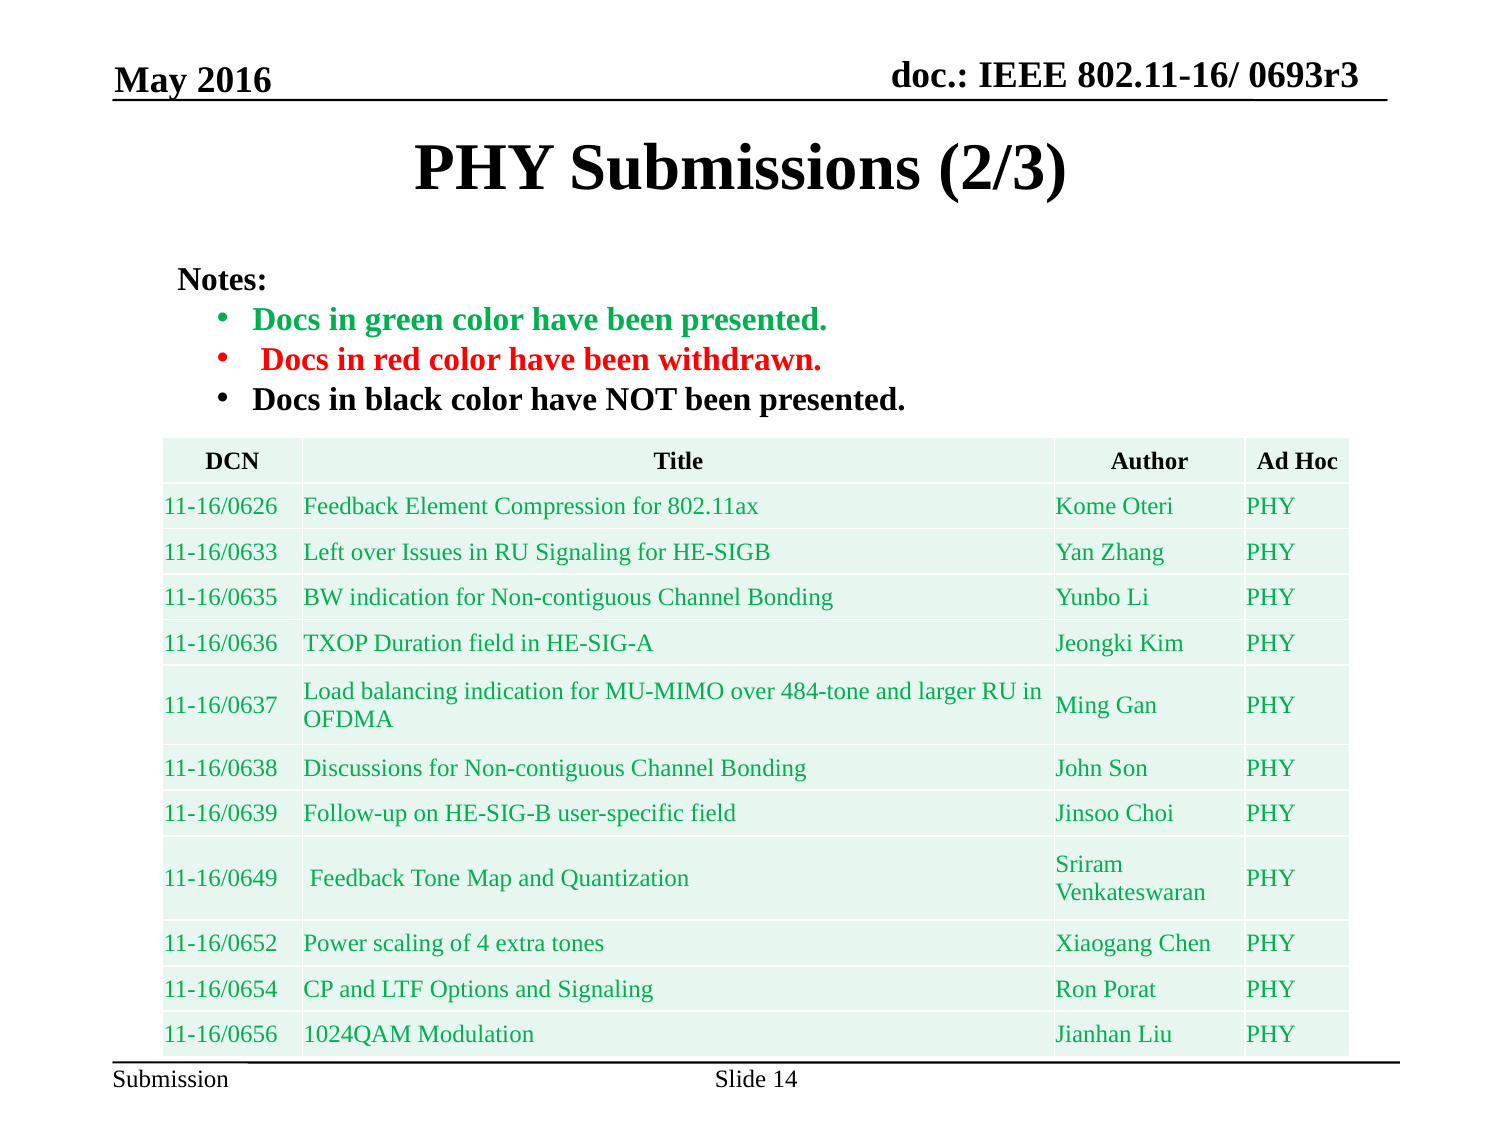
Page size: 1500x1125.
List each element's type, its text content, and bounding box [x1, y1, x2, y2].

table_cell BW indication for Non-contiguous Channel Bonding [303, 575, 1054, 619]
table_cell 11-16/0652 [163, 921, 302, 965]
table_cell John Son [1055, 745, 1244, 789]
table_cell Power scaling of 4 extra tones [303, 921, 1054, 965]
table_cell TXOP Duration field in HE-SIG-A [303, 620, 1054, 664]
table_cell Yan Zhang [1055, 529, 1244, 573]
table_cell PHY [1246, 745, 1349, 789]
slide_number Slide 14 [712, 1061, 800, 1093]
table_cell Load balancing indication for MU-MIMO over 484-tone and larger RU in OFDMA [303, 666, 1054, 744]
table_cell Jeongki Kim [1055, 620, 1244, 664]
table_cell PHY [1246, 921, 1349, 965]
table_cell 11-16/0639 [163, 791, 302, 835]
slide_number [114, 54, 274, 101]
table_cell Left over Issues in RU Signaling for HE-SIGB [303, 529, 1054, 573]
table_header Author [1055, 438, 1244, 482]
table_cell 11-16/0654 [163, 967, 302, 1010]
table_cell Feedback Tone Map and Quantization [303, 837, 1054, 919]
table_header DCN [163, 438, 302, 482]
title PHY Submissions (2/3) [112, 75, 1388, 250]
table_cell 1024QAM Modulation [303, 1012, 1054, 1056]
table_cell Yunbo Li [1055, 575, 1244, 619]
table_cell 11-16/0636 [163, 620, 302, 664]
table_header Title [303, 438, 1054, 482]
table_cell 11-16/0633 [163, 529, 302, 573]
table_cell PHY [1246, 484, 1349, 528]
table_cell PHY [1246, 967, 1349, 1010]
table_cell 11-16/0638 [163, 745, 302, 789]
table_cell PHY [1246, 529, 1349, 573]
table_header Ad Hoc [1246, 438, 1349, 482]
table_cell Feedback Element Compression for 802.11ax [303, 484, 1054, 528]
table_cell Jianhan Liu [1055, 1012, 1244, 1056]
table_cell Discussions for Non-contiguous Channel Bonding [303, 745, 1054, 789]
table_cell Jinsoo Choi [1055, 791, 1244, 835]
table_cell CP and LTF Options and Signaling [303, 967, 1054, 1010]
table_cell Sriram Venkateswaran [1055, 837, 1244, 919]
table_cell PHY [1246, 620, 1349, 664]
table_cell PHY [1246, 1012, 1349, 1056]
table_cell PHY [1246, 791, 1349, 835]
text_box Notes: Docs in green color have been presented. Docs in red color have been withdrawn. Docs in black color have NOT been presented. [162, 249, 950, 425]
table_cell Xiaogang Chen [1055, 921, 1244, 965]
table_cell Follow-up on HE-SIG-B user-specific field [303, 791, 1054, 835]
table_cell PHY [1246, 837, 1349, 919]
table_cell 11-16/0649 [163, 837, 302, 919]
table_cell PHY [1246, 575, 1349, 619]
table_cell Ming Gan [1055, 666, 1244, 744]
table_cell Kome Oteri [1055, 484, 1244, 528]
table_cell 11-16/0656 [163, 1012, 302, 1056]
table_cell 11-16/0635 [163, 575, 302, 619]
table_cell 11-16/0626 [163, 484, 302, 528]
table_cell 11-16/0637 [163, 666, 302, 744]
table_cell Ron Porat [1055, 967, 1244, 1010]
table_cell PHY [1246, 666, 1349, 744]
